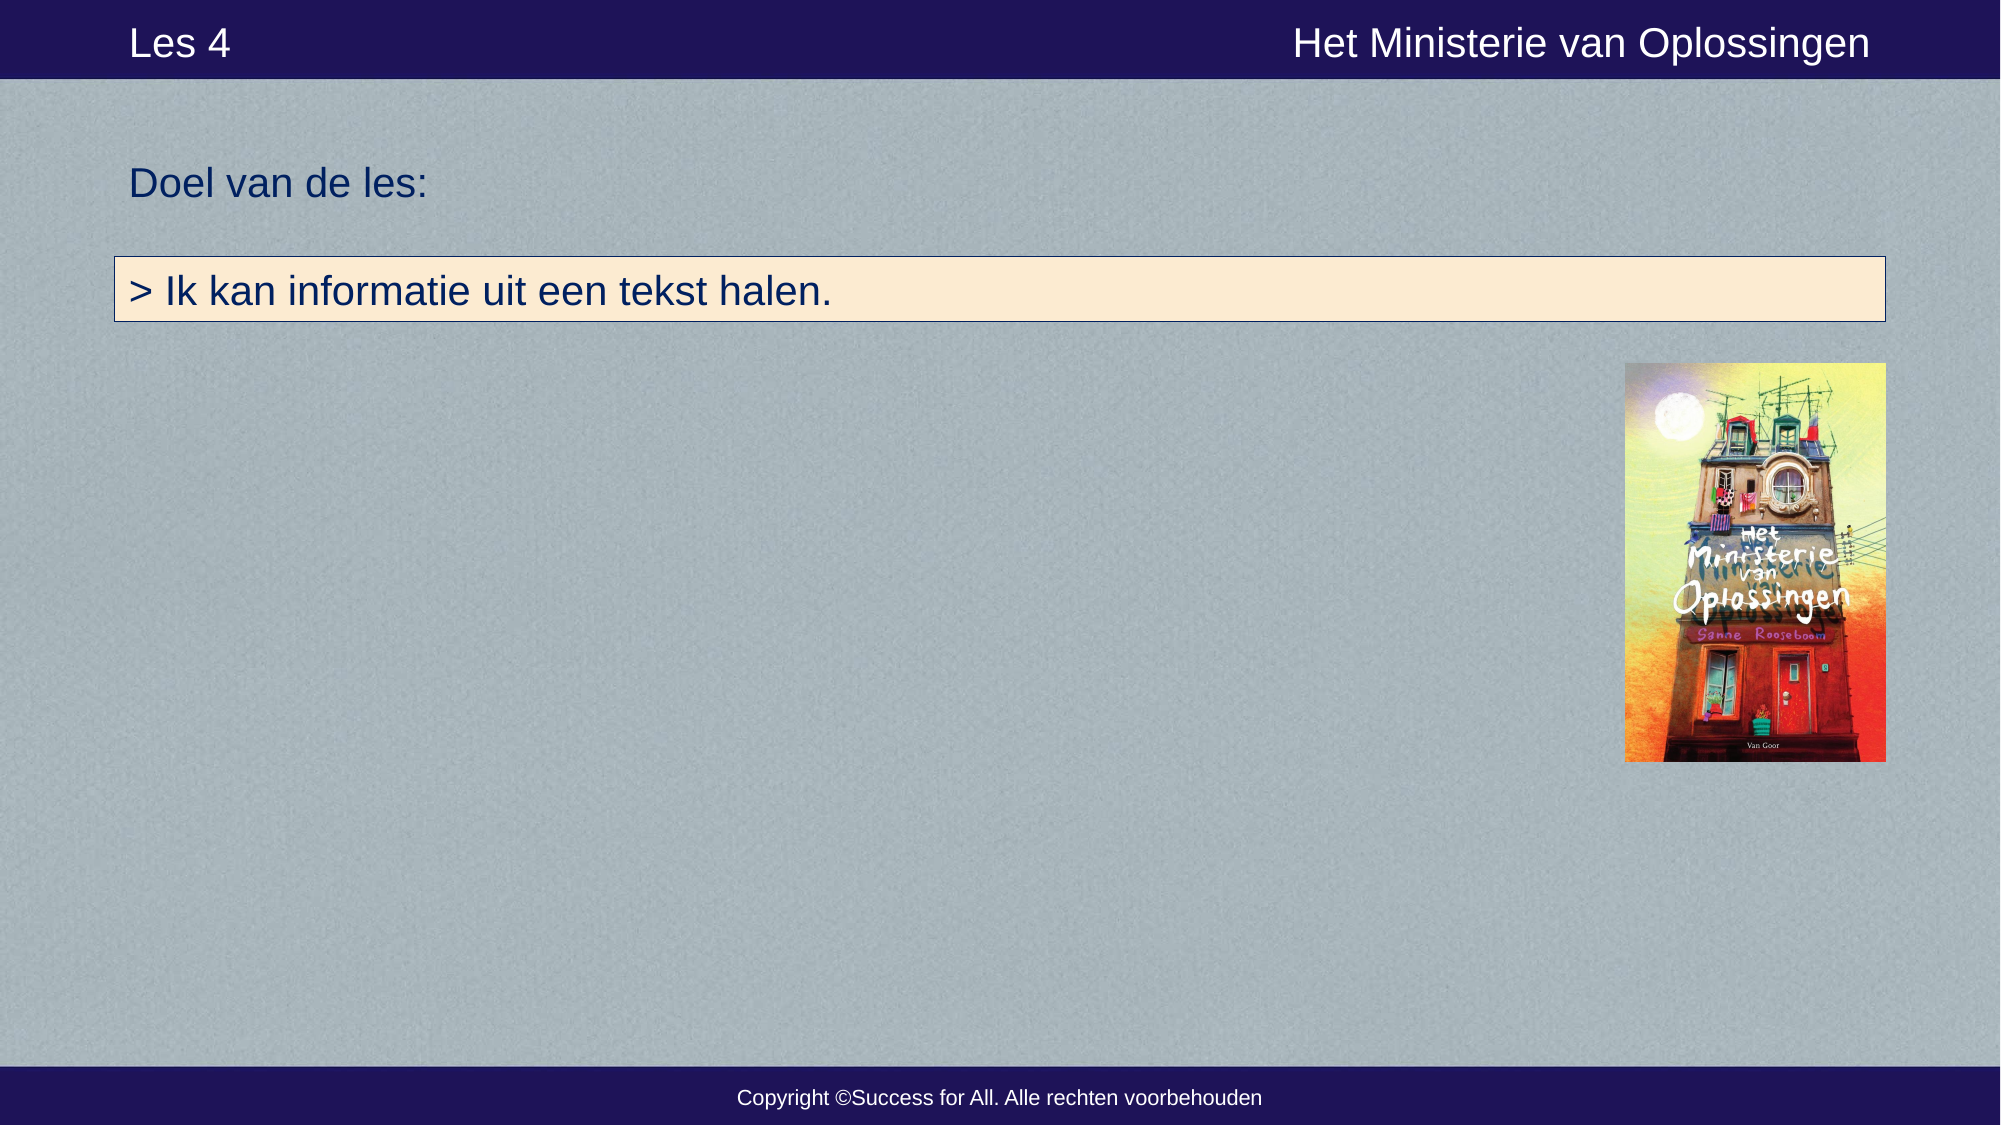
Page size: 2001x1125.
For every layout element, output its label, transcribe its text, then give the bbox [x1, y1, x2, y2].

text_box > Ik kan informatie uit een tekst halen. [114, 256, 1886, 322]
picture [0, 0, 2001, 1125]
text_box Het Ministerie van Oplossingen [999, 8, 1886, 73]
text_box Doel van de les: [113, 148, 1635, 214]
text_box Copyright ©Success for All. Alle rechten voorbehouden [0, 1076, 2000, 1125]
text_box Les 4 [114, 8, 354, 73]
